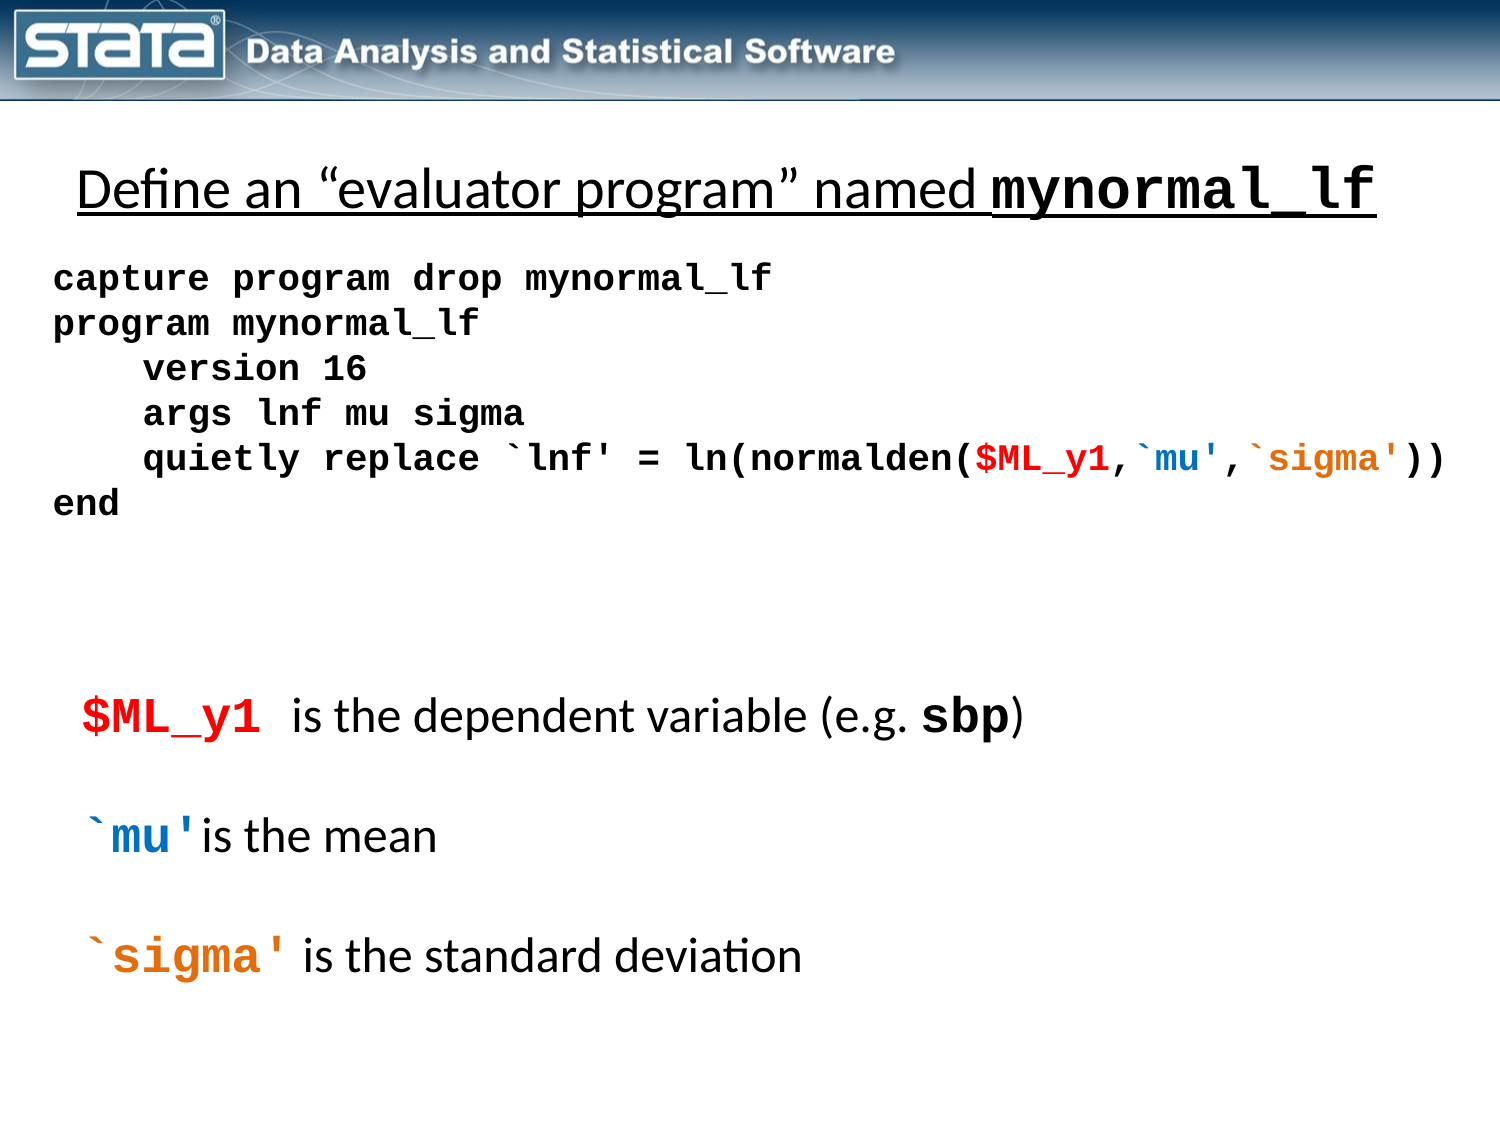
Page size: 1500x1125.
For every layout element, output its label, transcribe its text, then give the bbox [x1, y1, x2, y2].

list capture program drop mynormal_lf program mynormal_lf version 16 args lnf mu sigma quietly replace `lnf' = ln(normalden($ML_y1,`mu',`sigma')) end [37, 245, 1488, 550]
picture [0, 0, 1500, 101]
text_box $ML_y1 is the dependent variable (e.g. sbp) `mu'is the mean `sigma' is the standard deviation [66, 674, 1041, 990]
text_box Define an “evaluator program” named mynormal_lf [61, 142, 1392, 228]
